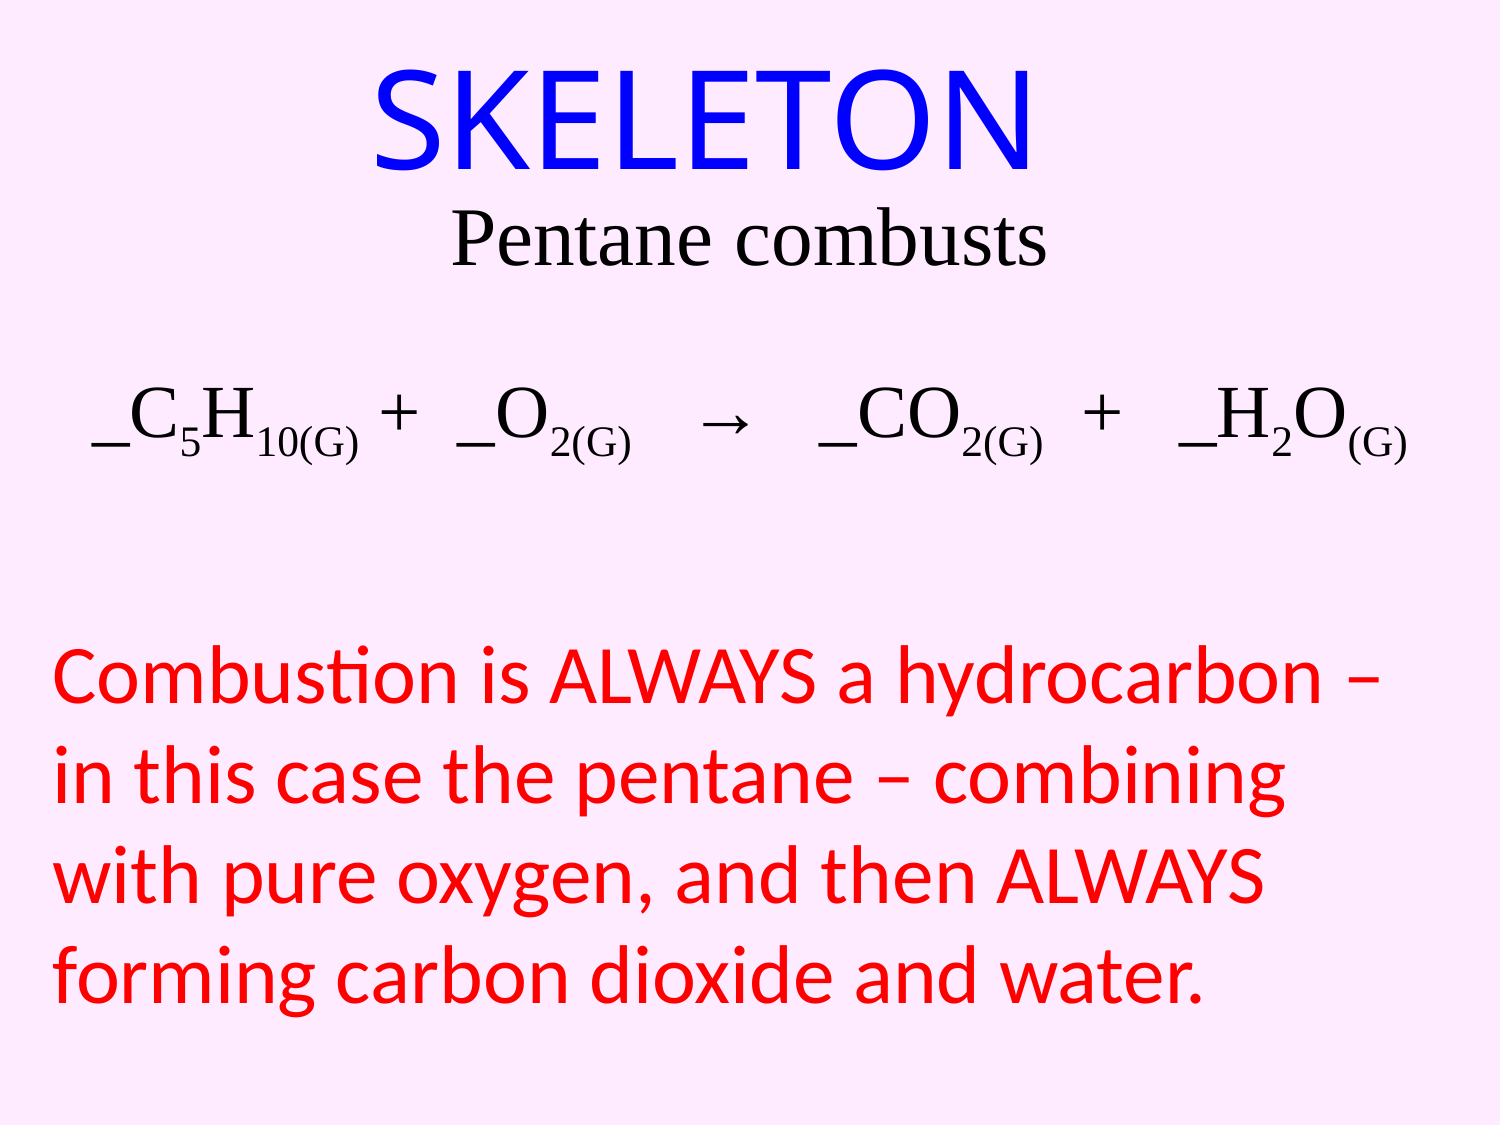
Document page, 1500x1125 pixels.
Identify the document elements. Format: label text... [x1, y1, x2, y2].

text_box Pentane combusts _C5H10(G) + _O2(G) → _CO2(G) + _H2O(G) [0, 174, 1500, 473]
text_box Combustion is ALWAYS a hydrocarbon – in this case the pentane – combining with pure oxygen, and then ALWAYS forming carbon dioxide and water. [37, 612, 1438, 1028]
text_box SKELETON [249, 24, 1163, 205]
